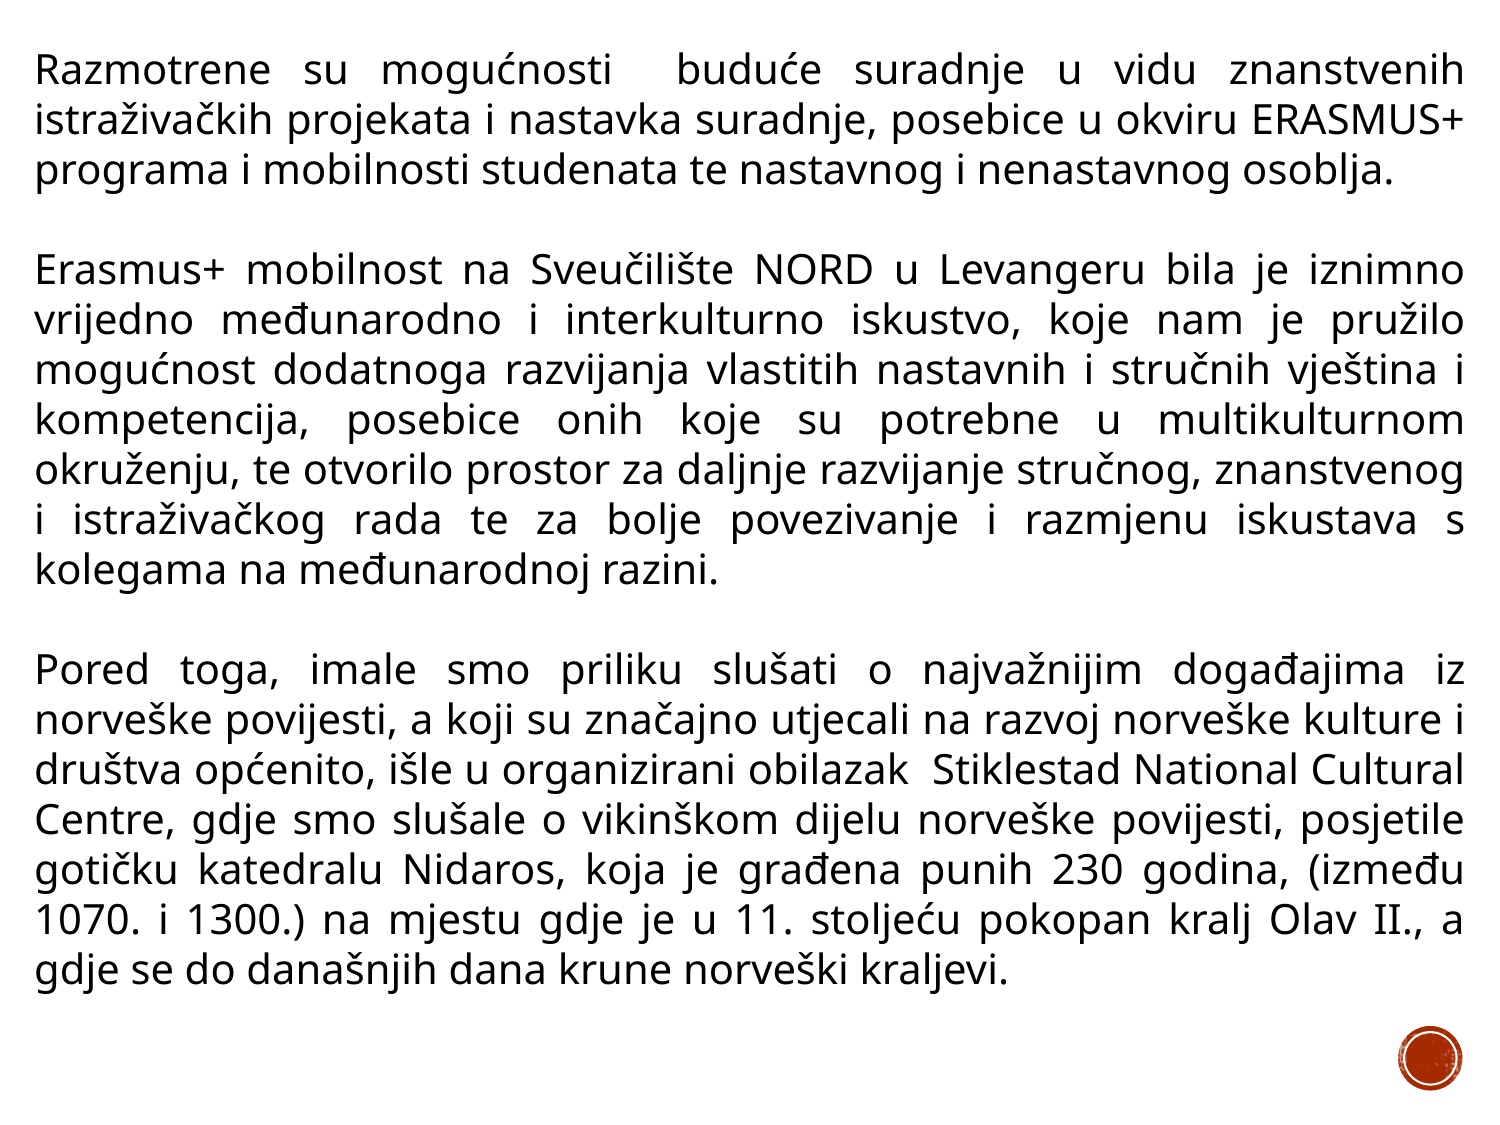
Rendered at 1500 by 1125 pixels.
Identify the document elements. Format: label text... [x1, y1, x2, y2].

text_box Razmotrene su mogućnosti buduće suradnje u vidu znanstvenih istraživačkih projekata i nastavka suradnje, posebice u okviru ERASMUS+ programa i mobilnosti studenata te nastavnog i nenastavnog osoblja. Erasmus+ mobilnost na Sveučilište NORD u Levangeru bila je iznimno vrijedno međunarodno i interkulturno iskustvo, koje nam je pružilo mogućnost dodatnoga razvijanja vlastitih nastavnih i stručnih vještina i kompetencija, posebice onih koje su potrebne u multikulturnom okruženju, te otvorilo prostor za daljnje razvijanje stručnog, znanstvenog i istraživačkog rada te za bolje povezivanje i razmjenu iskustava s kolegama na međunarodnoj razini. Pored toga, imale smo priliku slušati o najvažnijim događajima iz norveške povijesti, a koji su značajno utjecali na razvoj norveške kulture i društva općenito, išle u organizirani obilazak Stiklestad National Cultural Centre, gdje smo slušale o vikinškom dijelu norveške povijesti, posjetile gotičku katedralu Nidaros, koja je građena punih 230 godina, (između 1070. i 1300.) na mjestu gdje je u 11. stoljeću pokopan kralj Olav II., a gdje se do današnjih dana krune norveški kraljevi. [19, 35, 1481, 1051]
